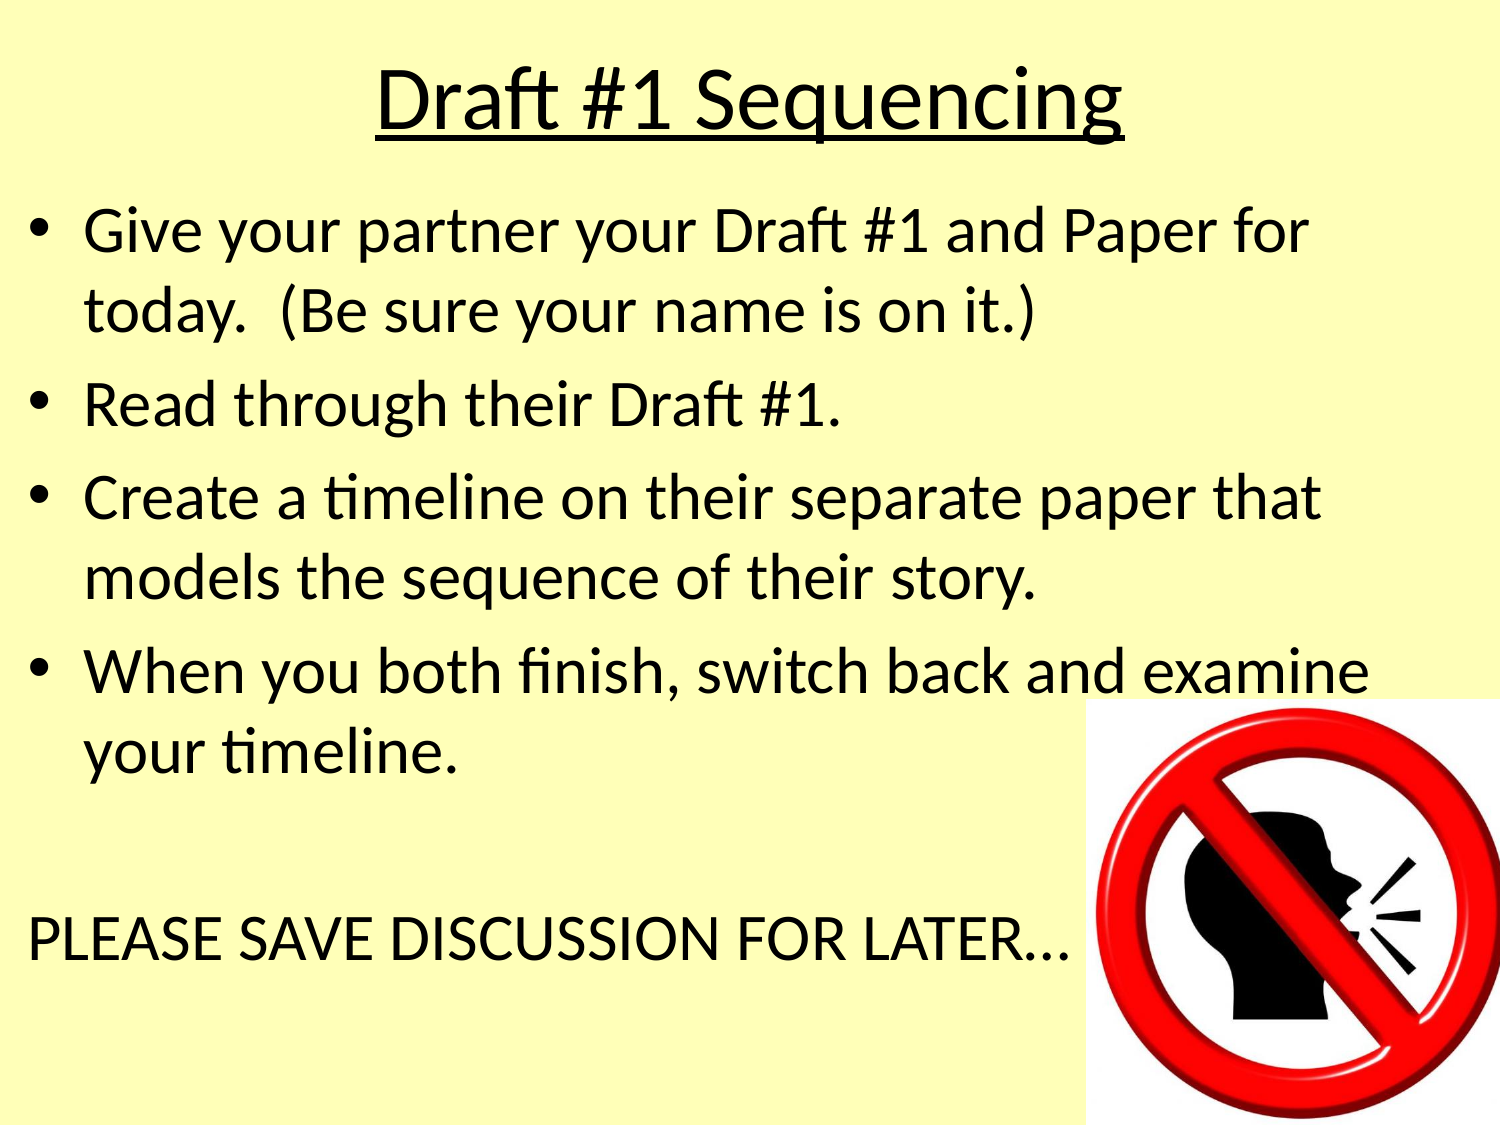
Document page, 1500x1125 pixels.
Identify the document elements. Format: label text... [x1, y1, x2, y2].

list Give your partner your Draft #1 and Paper for today. (Be sure your name is on it.) Read through their Draft #1. Create a timeline on their separate paper that models the sequence of their story. When you both finish, switch back and examine your timeline. PLEASE SAVE DISCUSSION FOR LATER… [12, 178, 1425, 1116]
title Draft #1 Sequencing [75, 0, 1425, 178]
picture [1086, 699, 1500, 1125]
